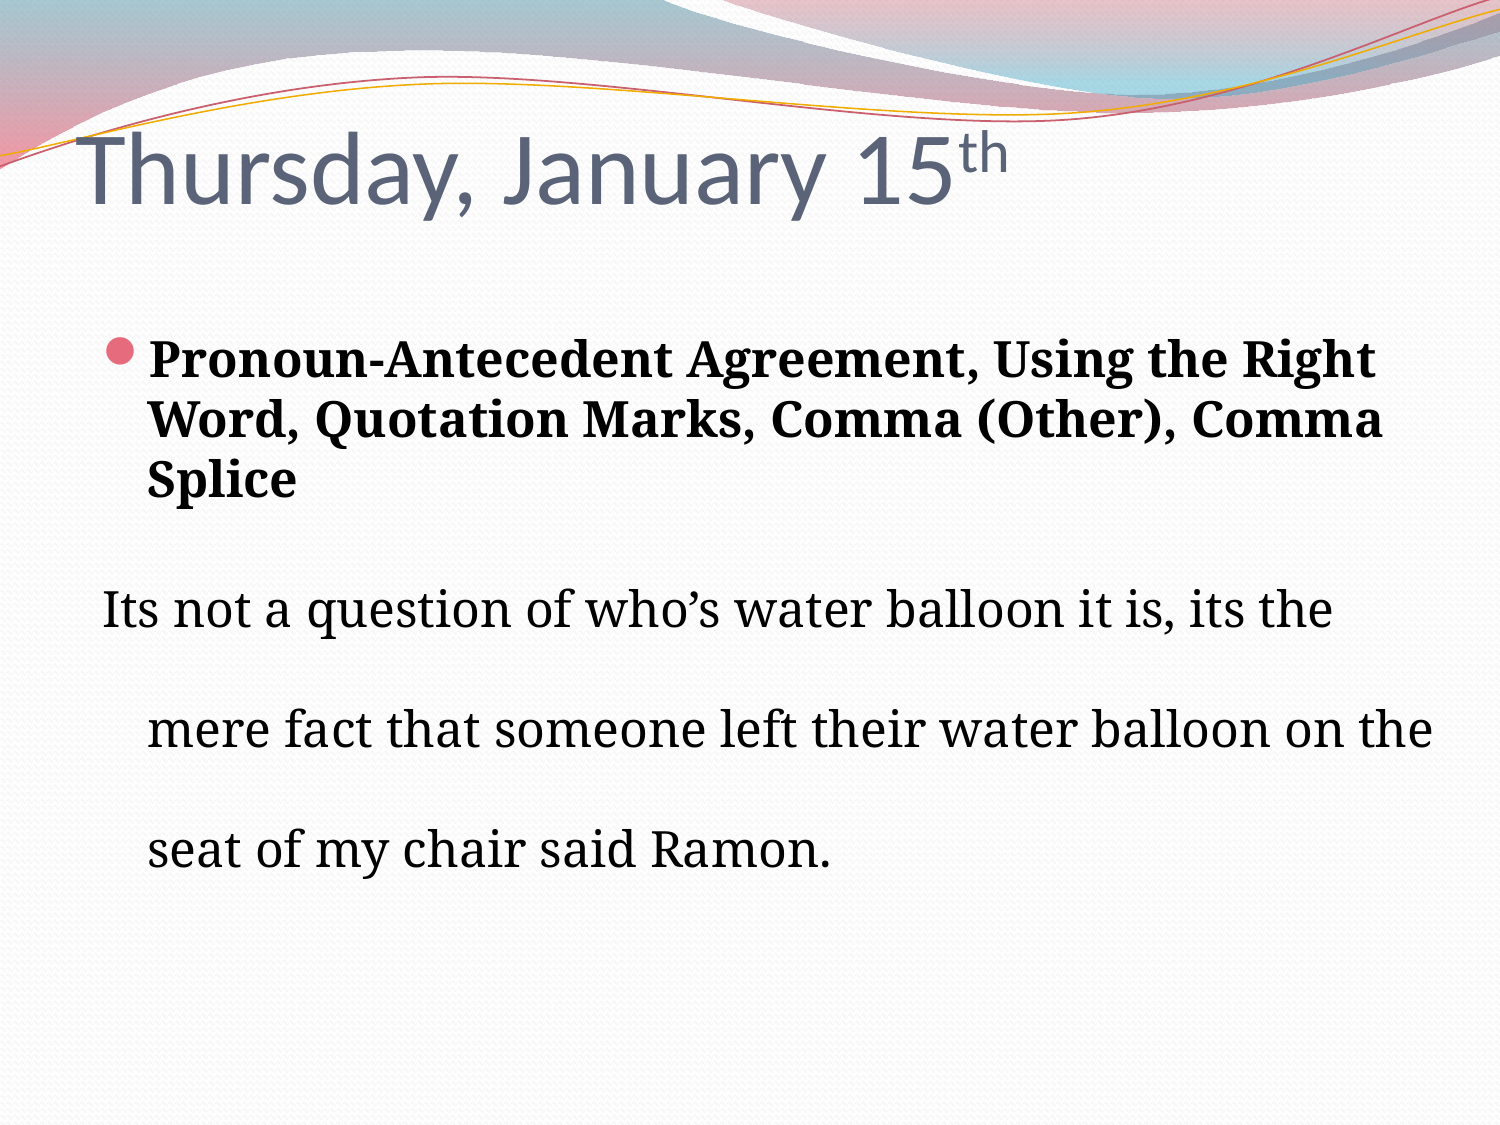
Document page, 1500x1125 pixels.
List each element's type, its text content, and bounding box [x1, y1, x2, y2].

list Pronoun-Antecedent Agreement, Using the Right Word, Quotation Marks, Comma (Other), Comma Splice Its not a question of who’s water balloon it is, its the mere fact that someone left their water balloon on the seat of my chair said Ramon. [87, 249, 1450, 1063]
title Thursday, January 15th [75, 37, 1425, 225]
